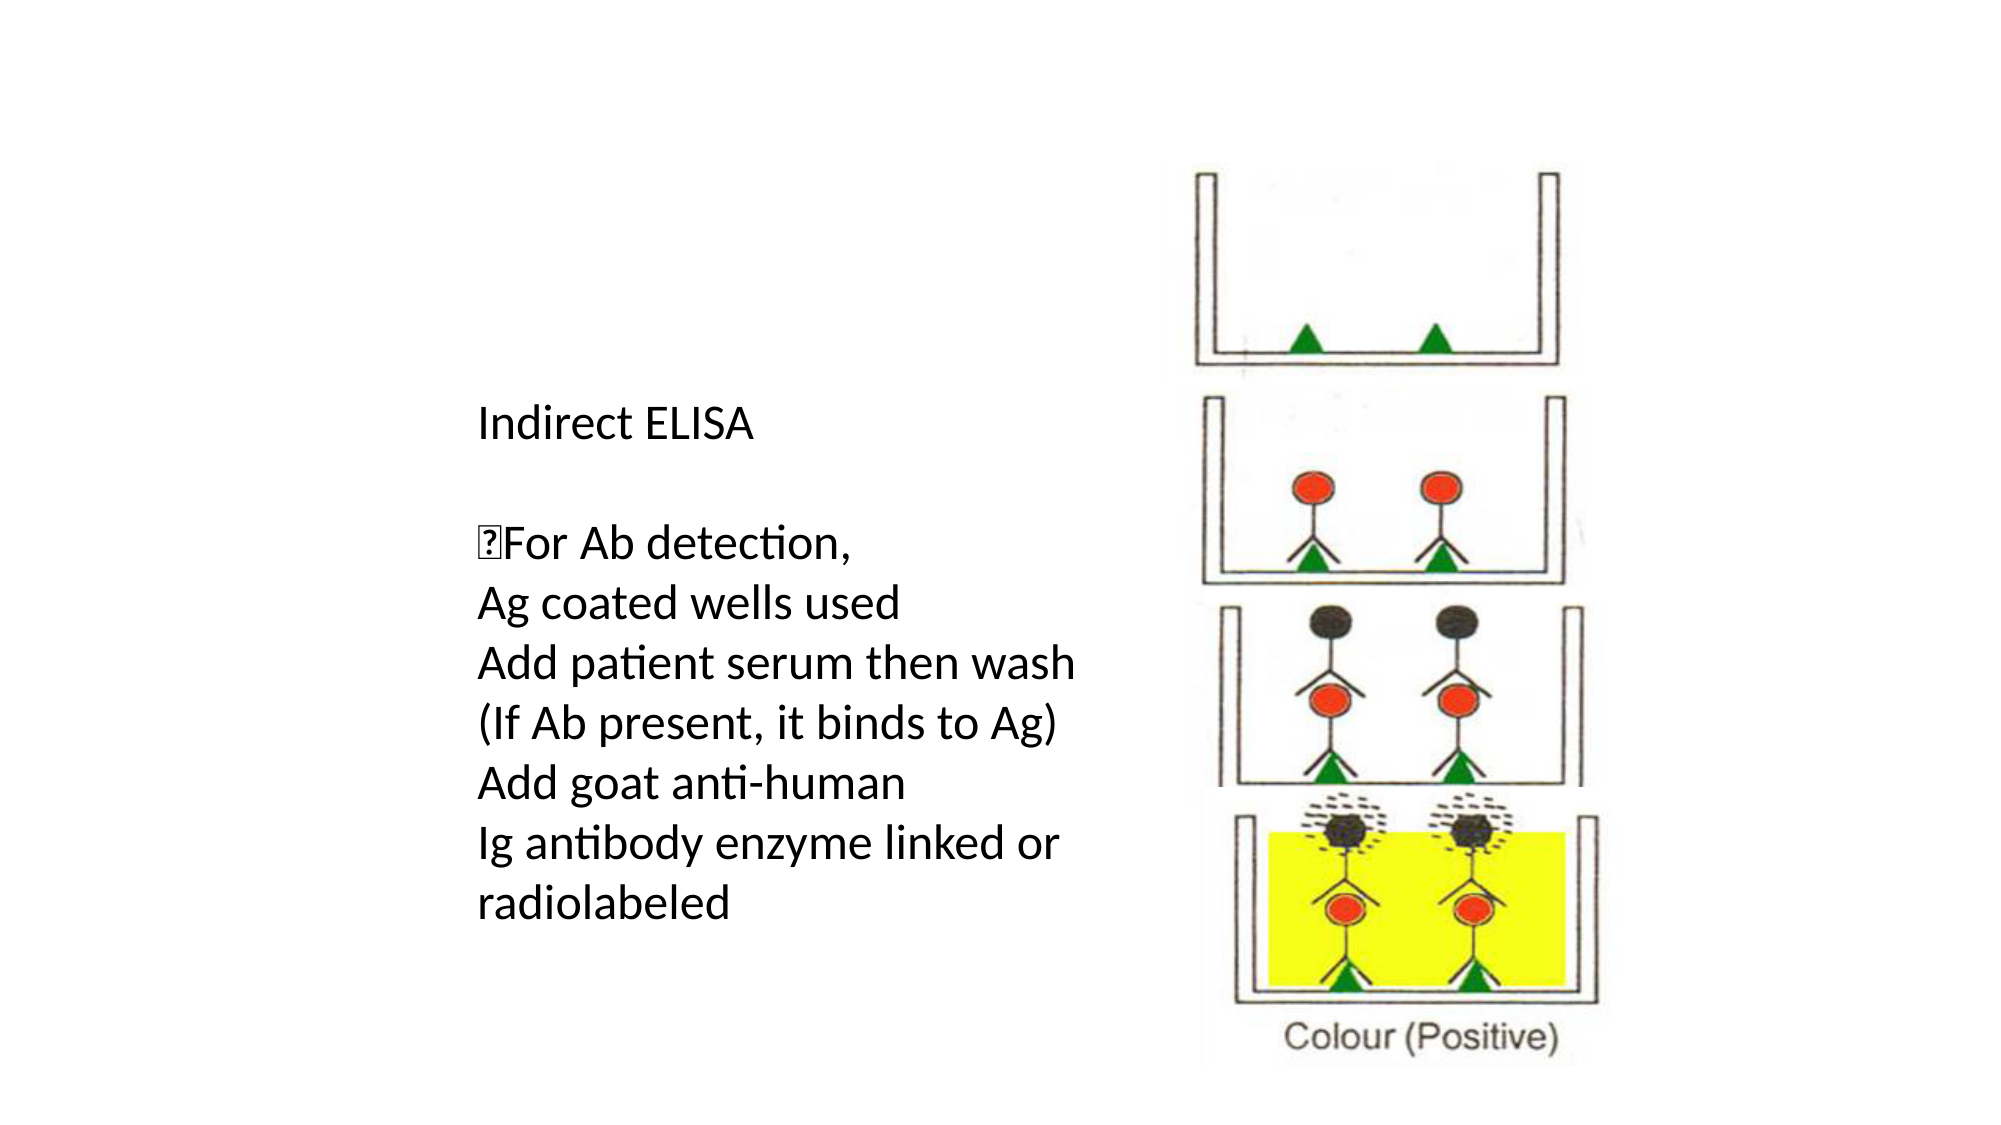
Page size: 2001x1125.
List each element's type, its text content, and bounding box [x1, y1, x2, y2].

text_box Indirect ELISA For Ab detection, Ag coated wells used Add patient serum then wash (If Ab present, it binds to Ag) Add goat anti-human Ig antibody enzyme linked or radiolabeled [462, 337, 1213, 938]
picture [1162, 162, 1579, 385]
picture [1174, 387, 1621, 1066]
